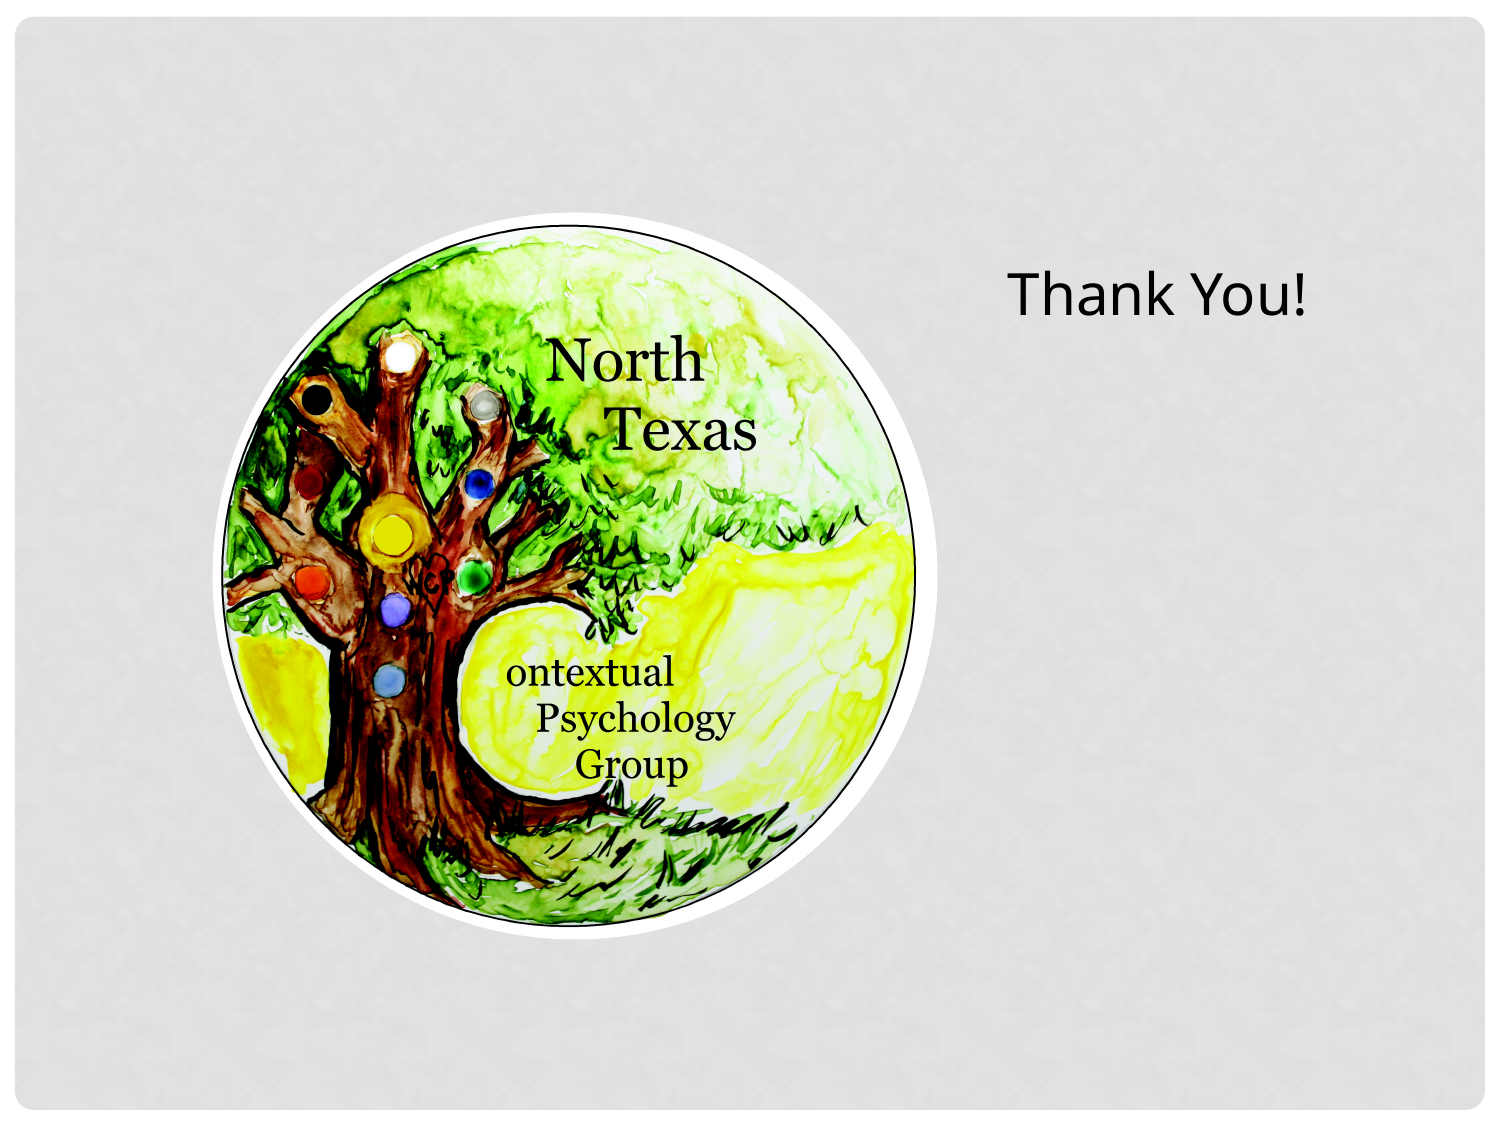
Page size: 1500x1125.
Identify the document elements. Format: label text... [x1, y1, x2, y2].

picture [212, 212, 938, 940]
text_box Thank You! [975, 249, 1388, 335]
